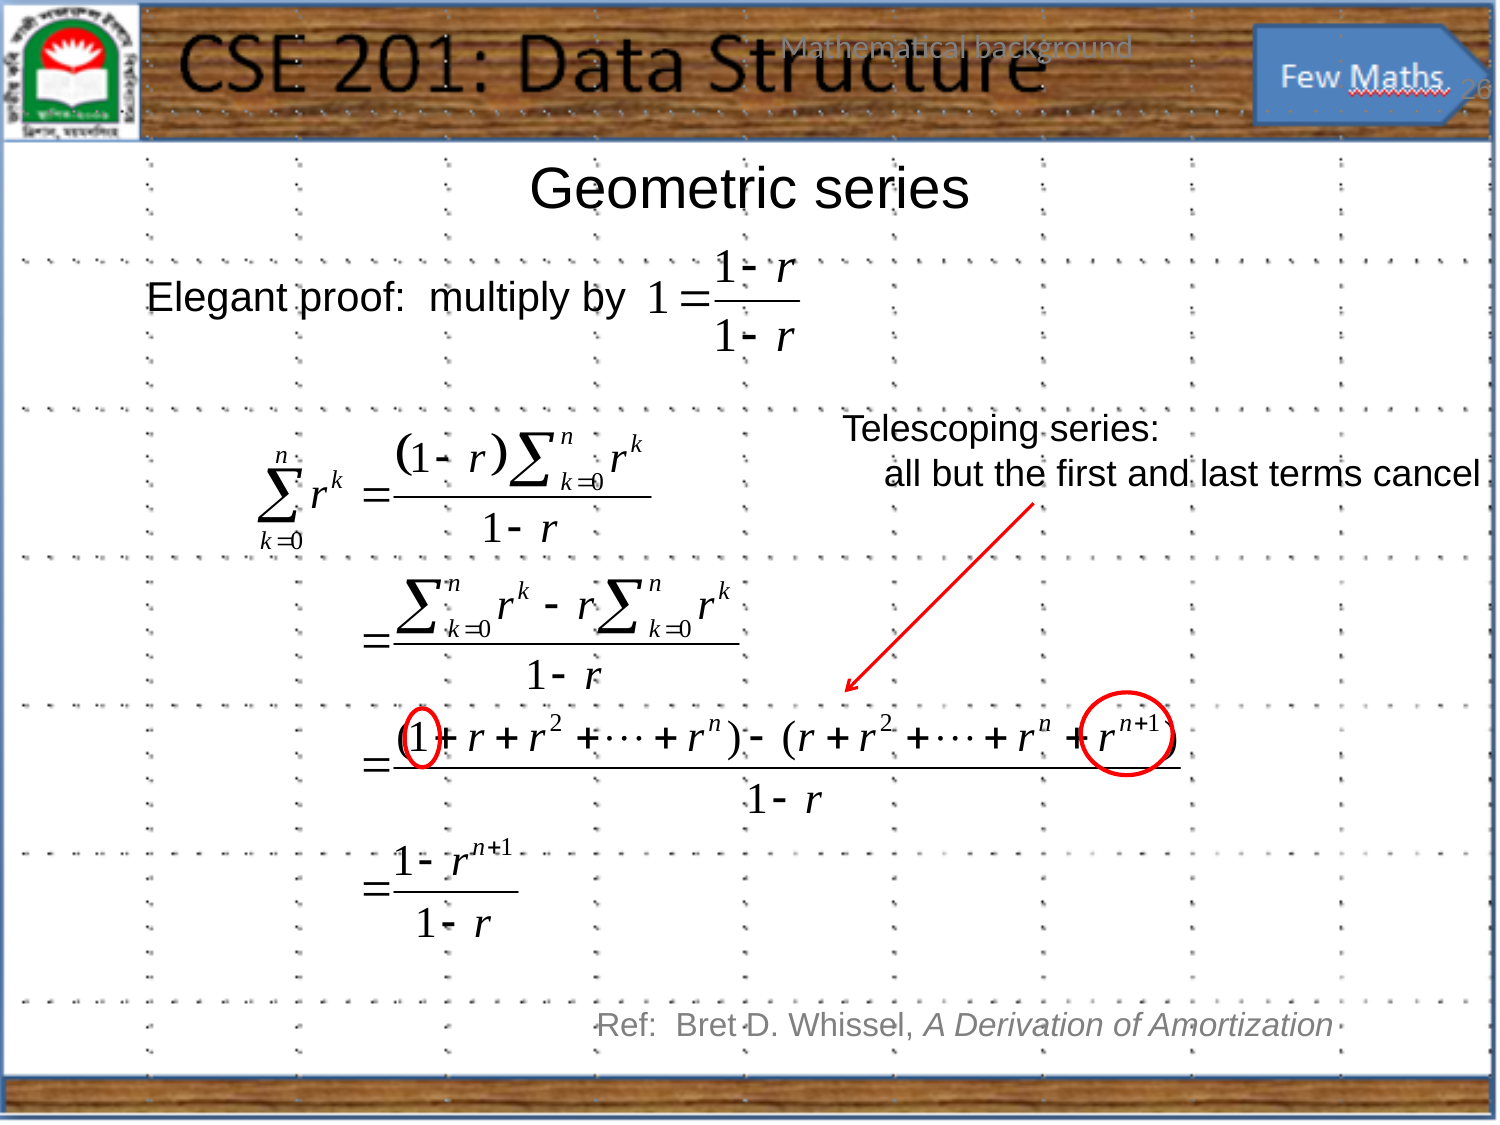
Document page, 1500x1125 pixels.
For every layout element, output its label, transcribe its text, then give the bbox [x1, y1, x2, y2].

title Geometric series [74, 91, 1426, 280]
text_box Telescoping series: all but the first and last terms cancel [827, 397, 1497, 502]
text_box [643, 236, 810, 362]
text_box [844, 503, 1034, 693]
list Elegant proof: multiply by Ref: Bret D. Whissel, A Derivation of Amortization [74, 280, 1426, 1091]
picture [0, 0, 1500, 1125]
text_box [250, 415, 1191, 950]
